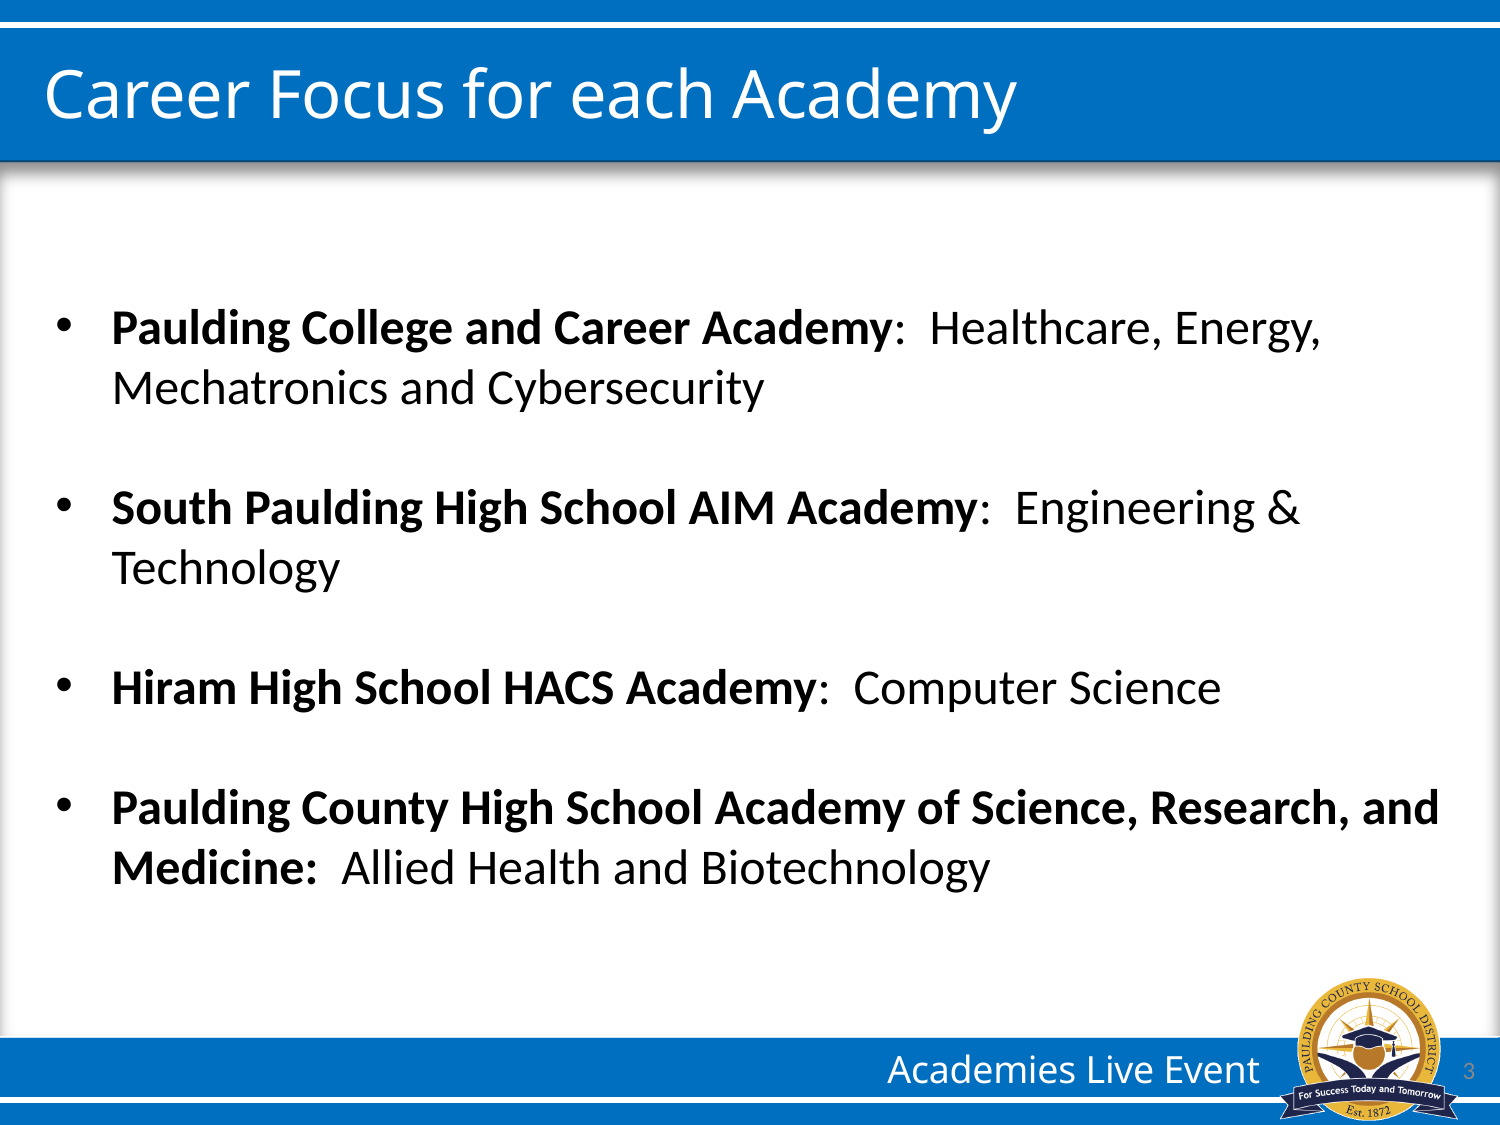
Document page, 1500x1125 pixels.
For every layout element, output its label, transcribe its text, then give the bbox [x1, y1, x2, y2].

title Career Focus for each Academy [28, 51, 1480, 240]
text_box Paulding College and Career Academy: Healthcare, Energy, Mechatronics and Cybersecurity South Paulding High School AIM Academy: Engineering & Technology Hiram High School HACS Academy: Computer Science Paulding County High School Academy of Science, Research, and Medicine: Allied Health and Biotechnology [40, 287, 1458, 903]
footer Academies Live Event [378, 1046, 1261, 1125]
picture [1278, 976, 1459, 1121]
text_box [0, 160, 1500, 1036]
text_box 3 [1464, 1054, 1480, 1085]
